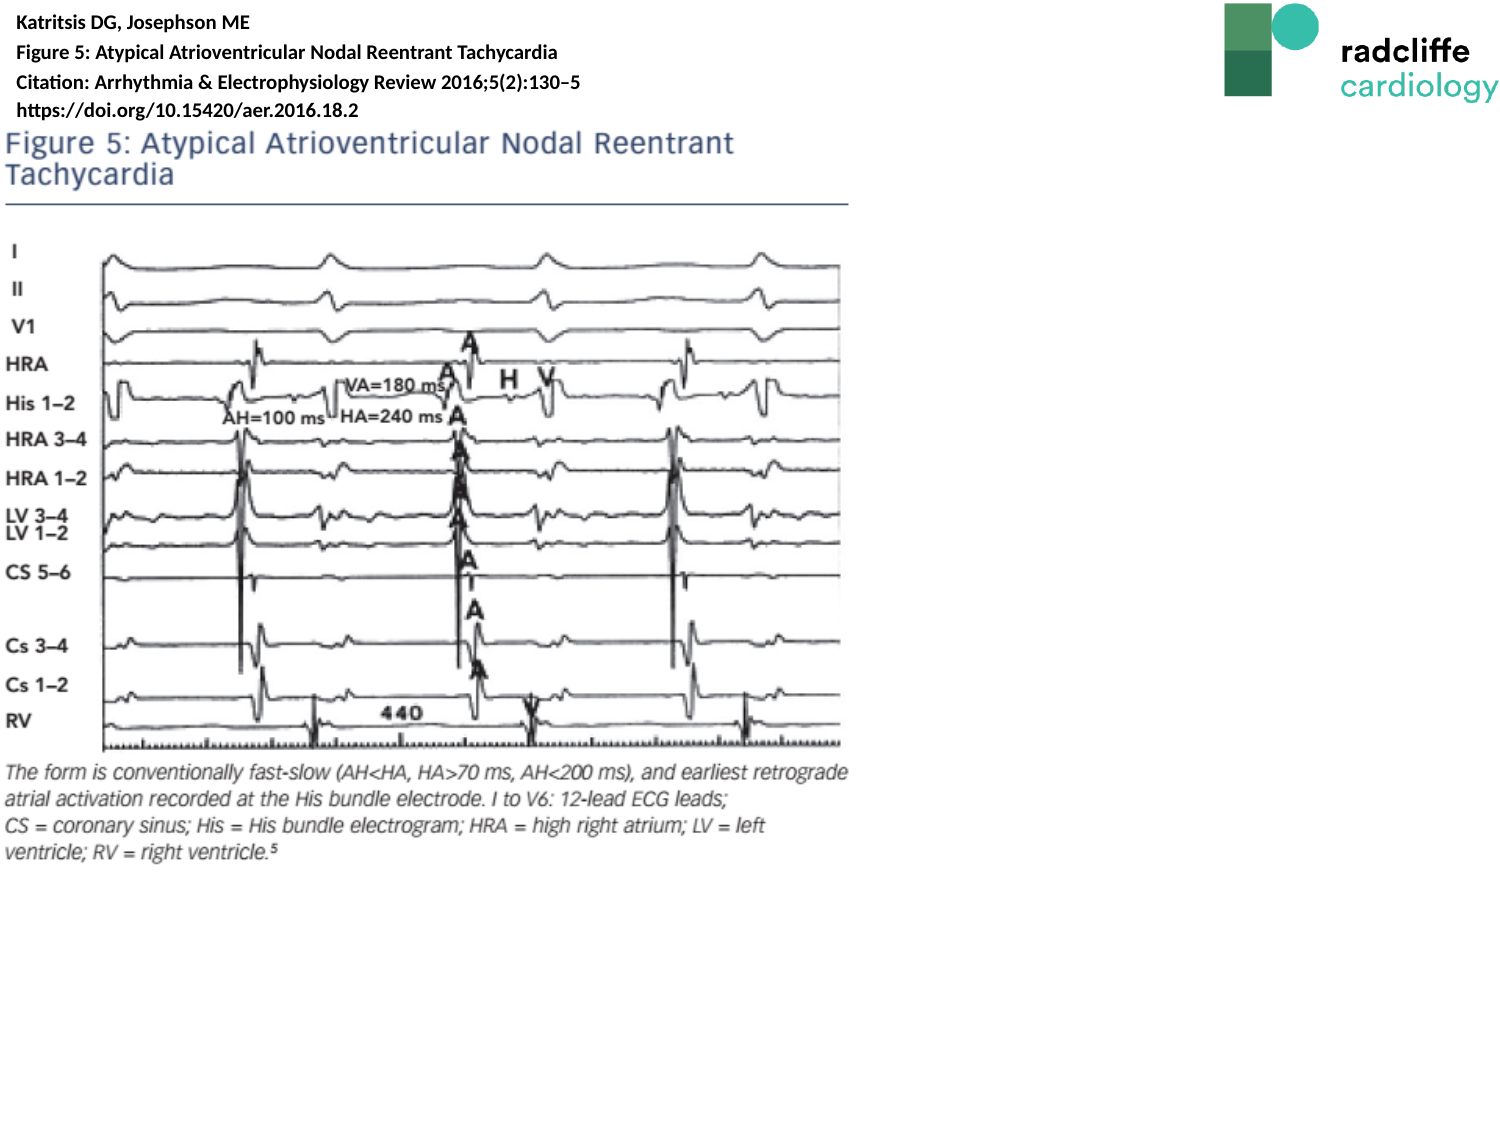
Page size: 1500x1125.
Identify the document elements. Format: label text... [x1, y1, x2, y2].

text_box Citation: Arrhythmia & Electrophysiology Review 2016;5(2):130–5 [1, 60, 1224, 89]
text_box Katritsis DG, Josephson ME [1, 1, 939, 31]
picture [1224, 1, 1499, 104]
text_box https://doi.org/10.15420/aer.2016.18.2 [1, 89, 1500, 129]
picture [1, 124, 855, 869]
text_box Figure 5: Atypical Atrioventricular Nodal Reentrant Tachycardia [1, 31, 1224, 60]
